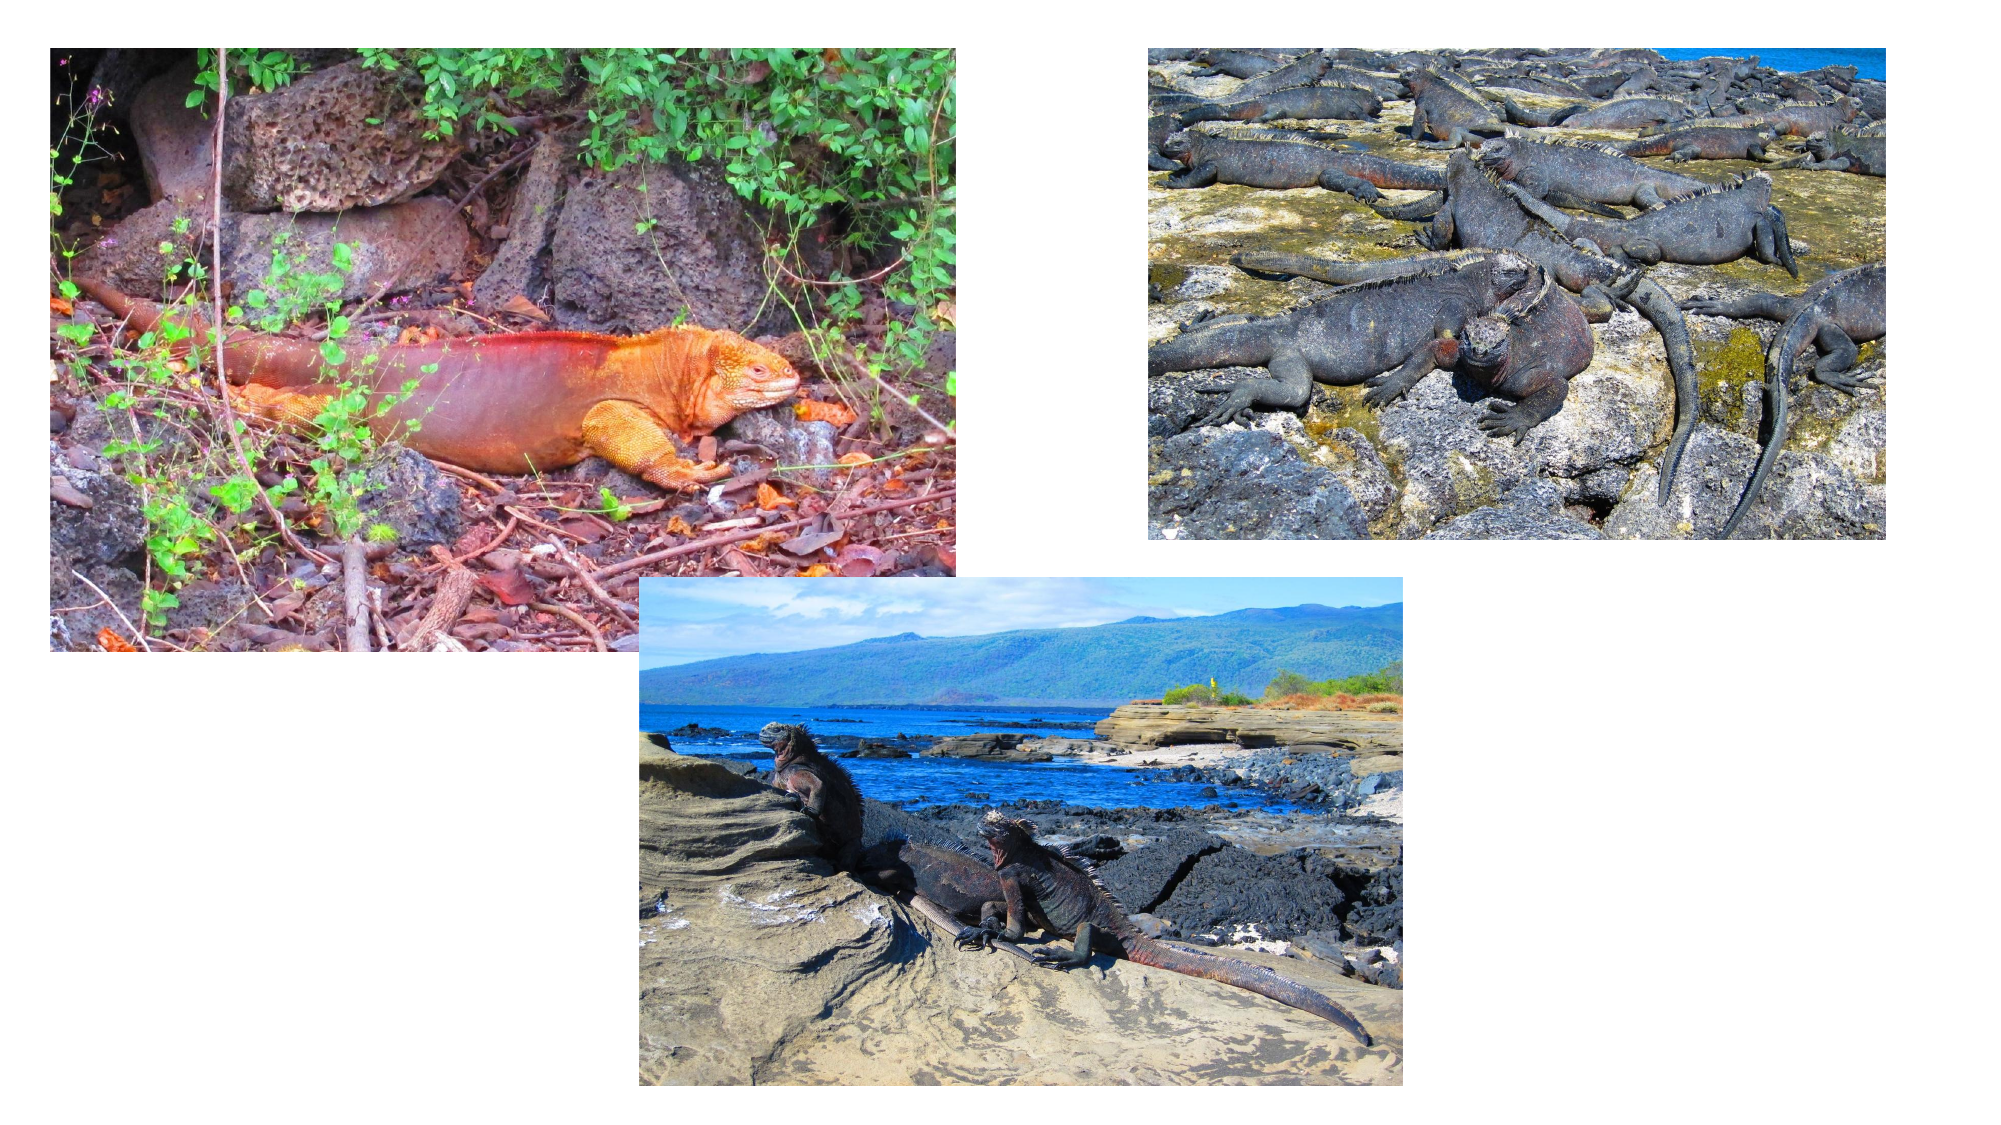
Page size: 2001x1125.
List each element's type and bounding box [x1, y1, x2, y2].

picture [50, 48, 1403, 1086]
picture [1148, 48, 1886, 540]
